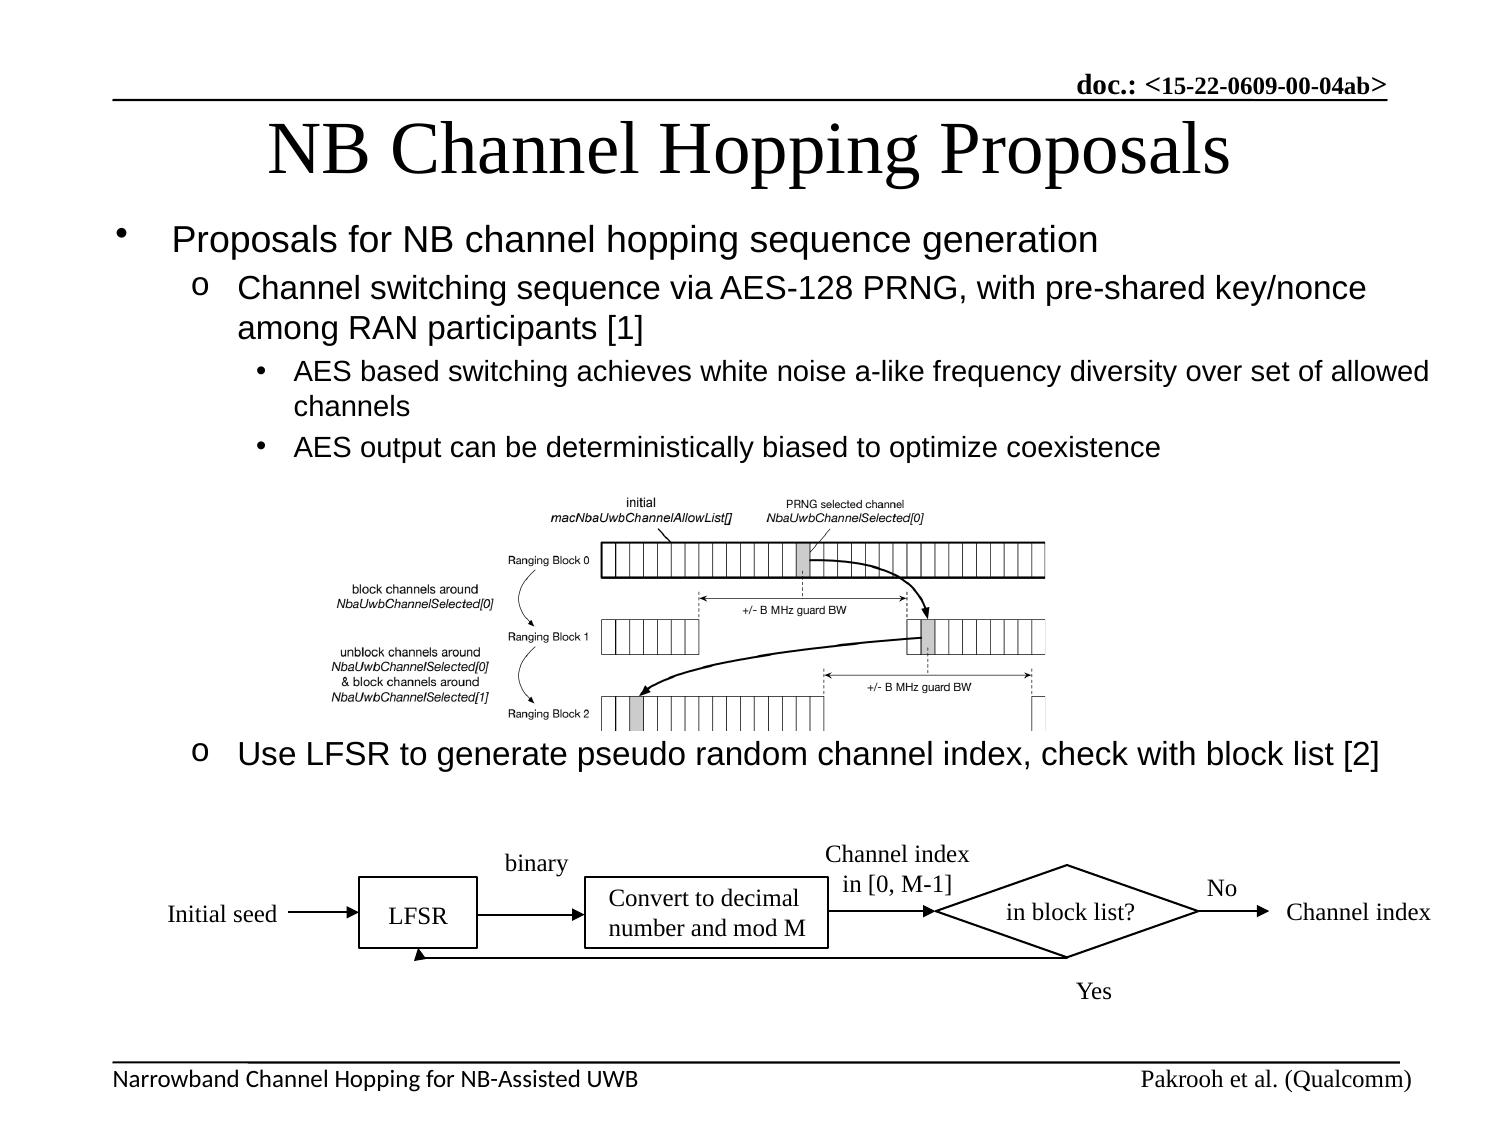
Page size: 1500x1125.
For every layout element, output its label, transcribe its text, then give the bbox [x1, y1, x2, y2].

list Proposals for NB channel hopping sequence generation Channel switching sequence via AES-128 PRNG, with pre-shared key/nonce among RAN participants [1] AES based switching achieves white noise a-like frequency diversity over set of allowed channels AES output can be deterministically biased to optimize coexistence Use LFSR to generate pseudo random channel index, check with block list [2] [100, 207, 1448, 958]
title NB Channel Hopping Proposals [112, 56, 1388, 207]
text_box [151, 830, 1448, 1013]
picture [324, 491, 1046, 731]
footer Pakrooh et al. (Qualcomm) [900, 1062, 1413, 1093]
